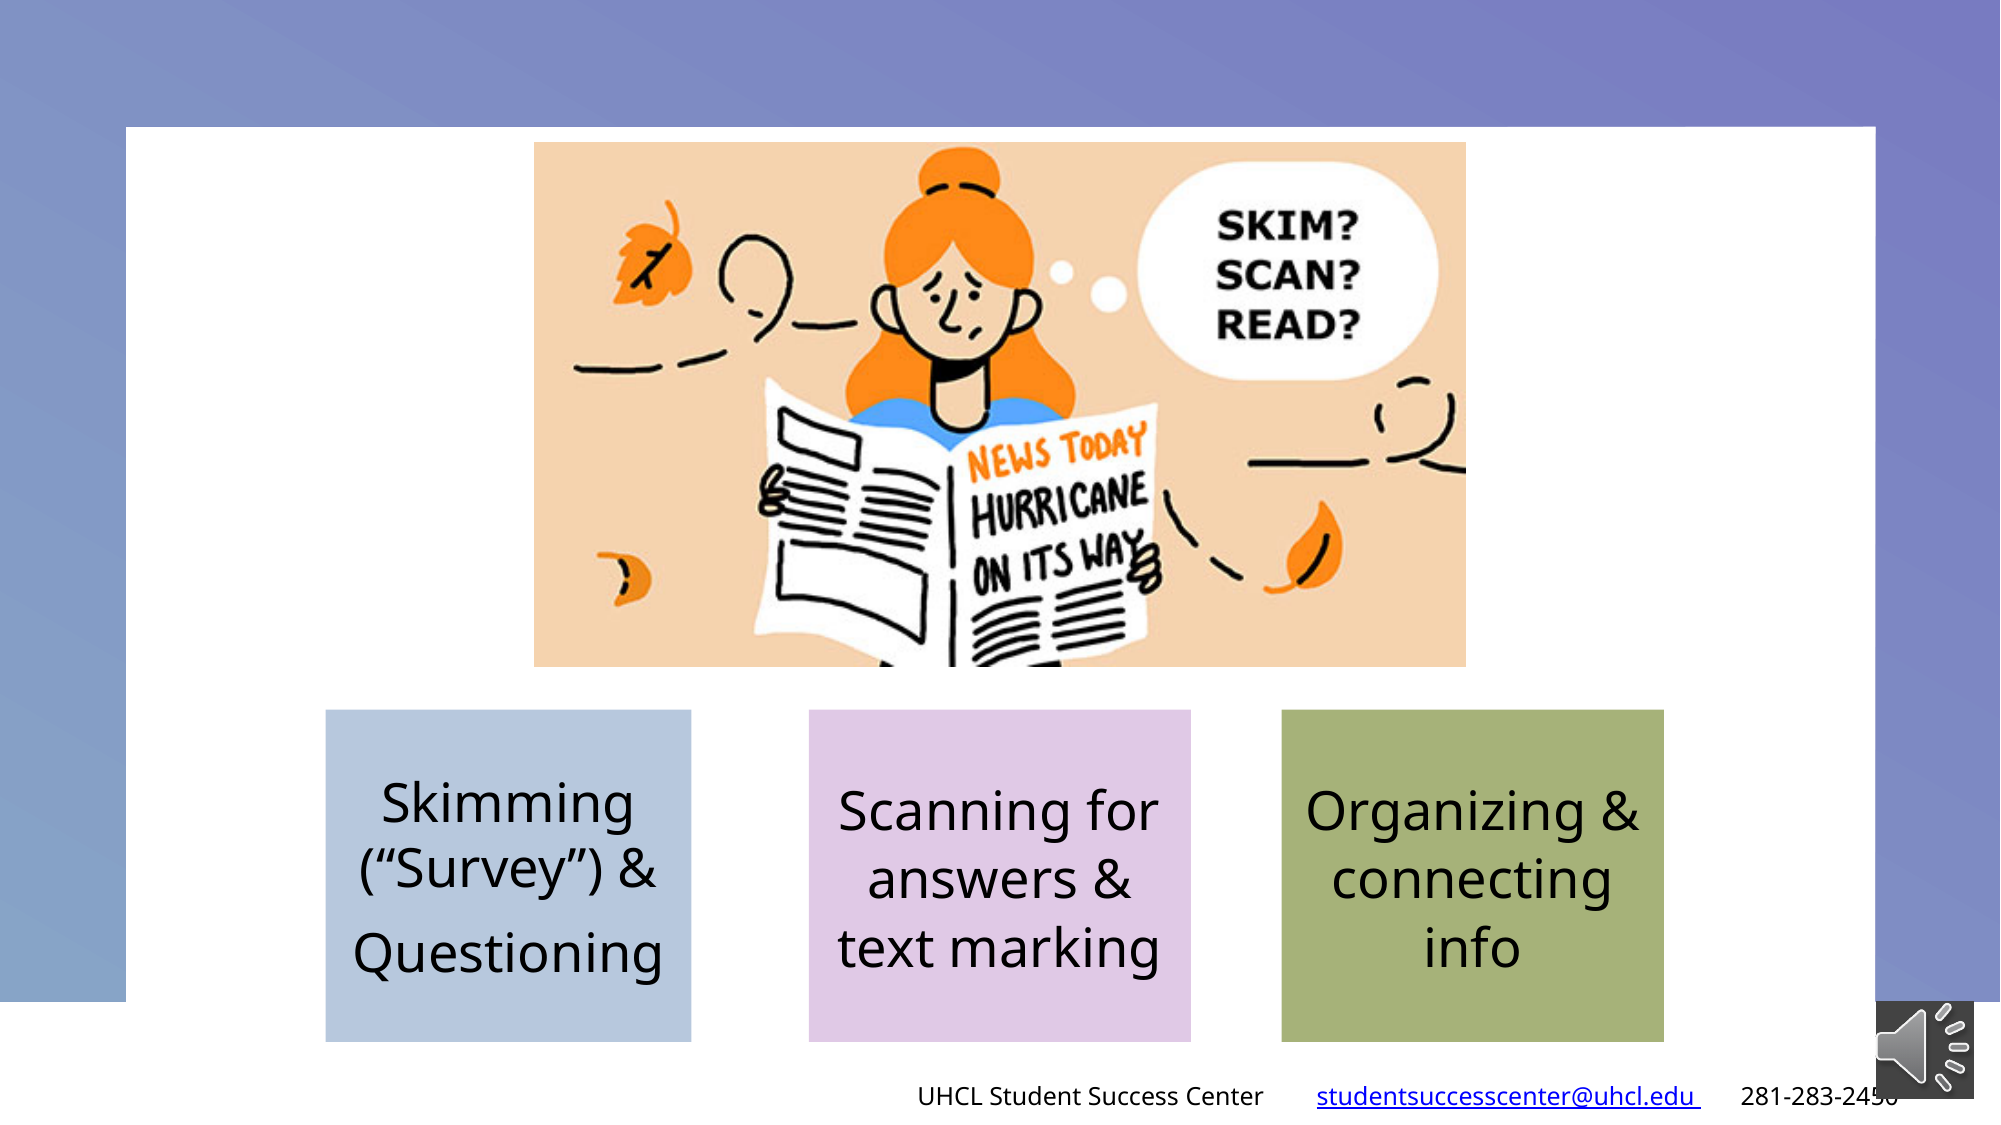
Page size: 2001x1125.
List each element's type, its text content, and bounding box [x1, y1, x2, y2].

text_box Organizing & connecting info [1281, 709, 1664, 1042]
picture [534, 142, 1466, 667]
text_box Scanning for answers & text marking [808, 709, 1191, 1042]
text_box UHCL Student Success Center studentsuccesscenter@uhcl.edu 281-283-2450 [902, 1082, 1923, 1112]
picture [1874, 999, 1975, 1100]
text_box Skimming (“Survey”) & Questioning [325, 709, 692, 1042]
